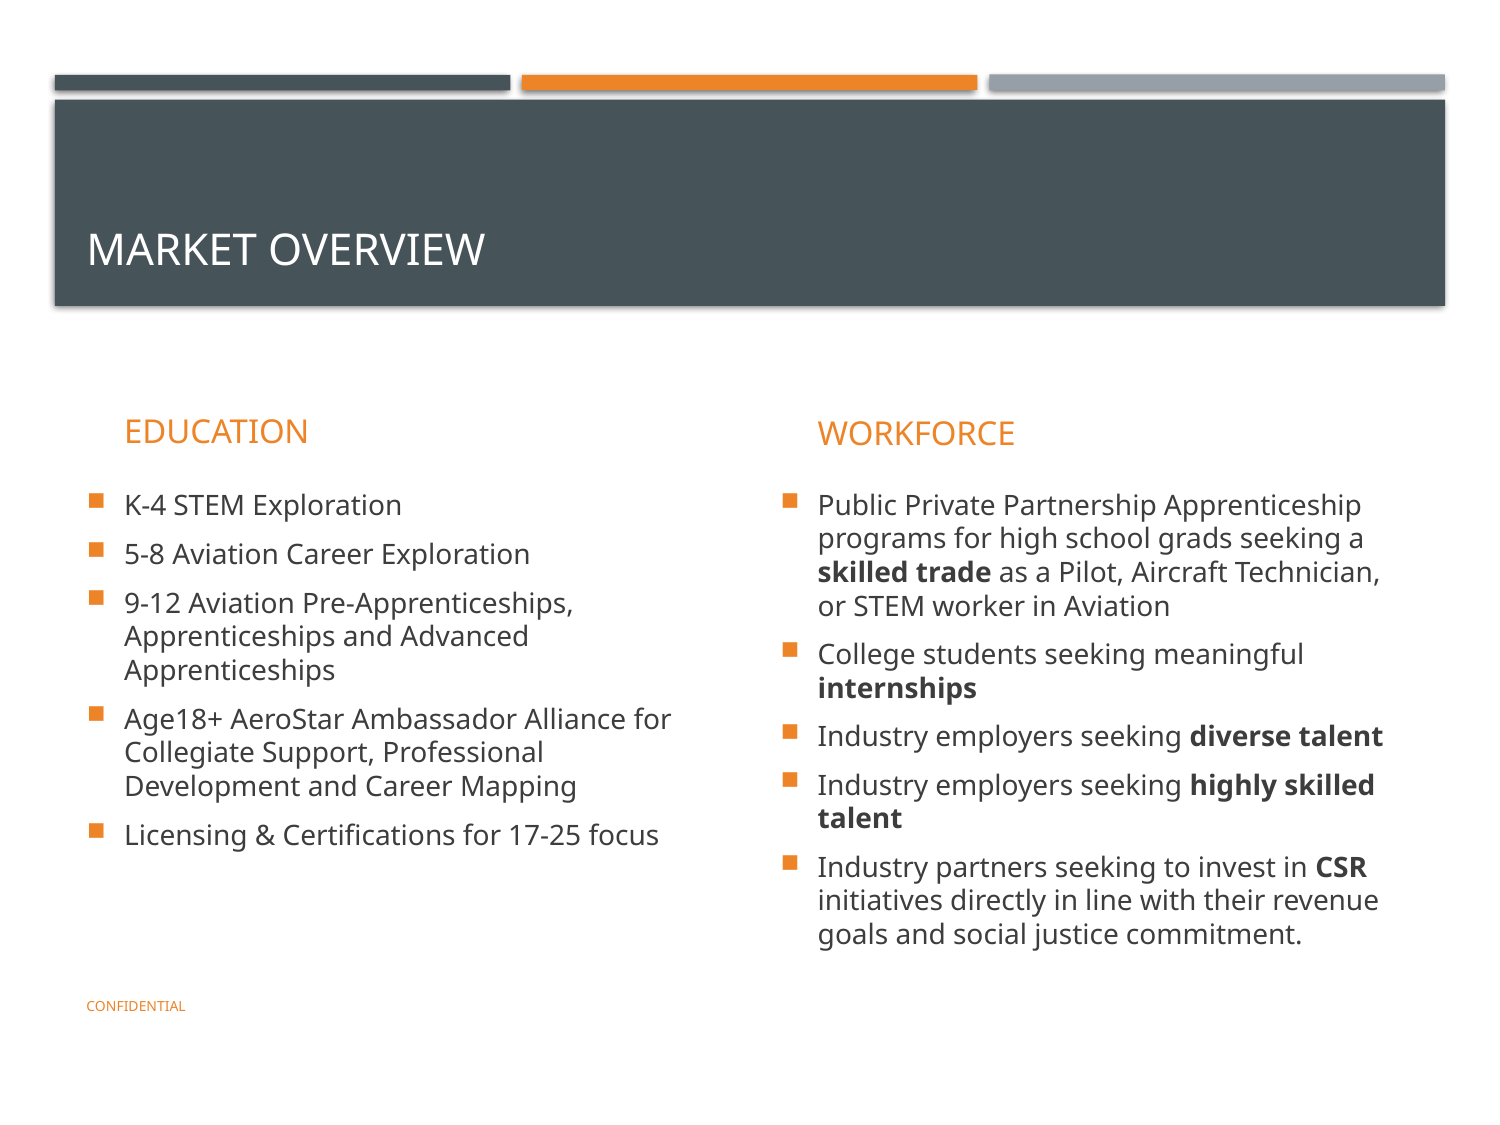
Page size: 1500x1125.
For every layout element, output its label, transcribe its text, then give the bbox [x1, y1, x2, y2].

list WORKFORCE [802, 369, 1429, 460]
list Public Private Partnership Apprenticeship programs for high school grads seeking a skilled trade as a Pilot, Aircraft Technician, or STEM worker in Aviation College students seeking meaningful internships Industry employers seeking diverse talent Industry employers seeking highly skilled talent Industry partners seeking to invest in CSR initiatives directly in line with their revenue goals and social justice commitment. [765, 479, 1429, 962]
list EDUCATION [109, 369, 735, 458]
title Market overview [71, 119, 1429, 282]
list K-4 STEM Exploration 5-8 Aviation Career Exploration 9-12 Aviation Pre-Apprenticeships, Apprenticeships and Advanced Apprenticeships Age18+ AeroStar Ambassador Alliance for Collegiate Support, Professional Development and Career Mapping Licensing & Certifications for 17-25 focus [71, 479, 736, 962]
footer Confidential [71, 976, 923, 1037]
